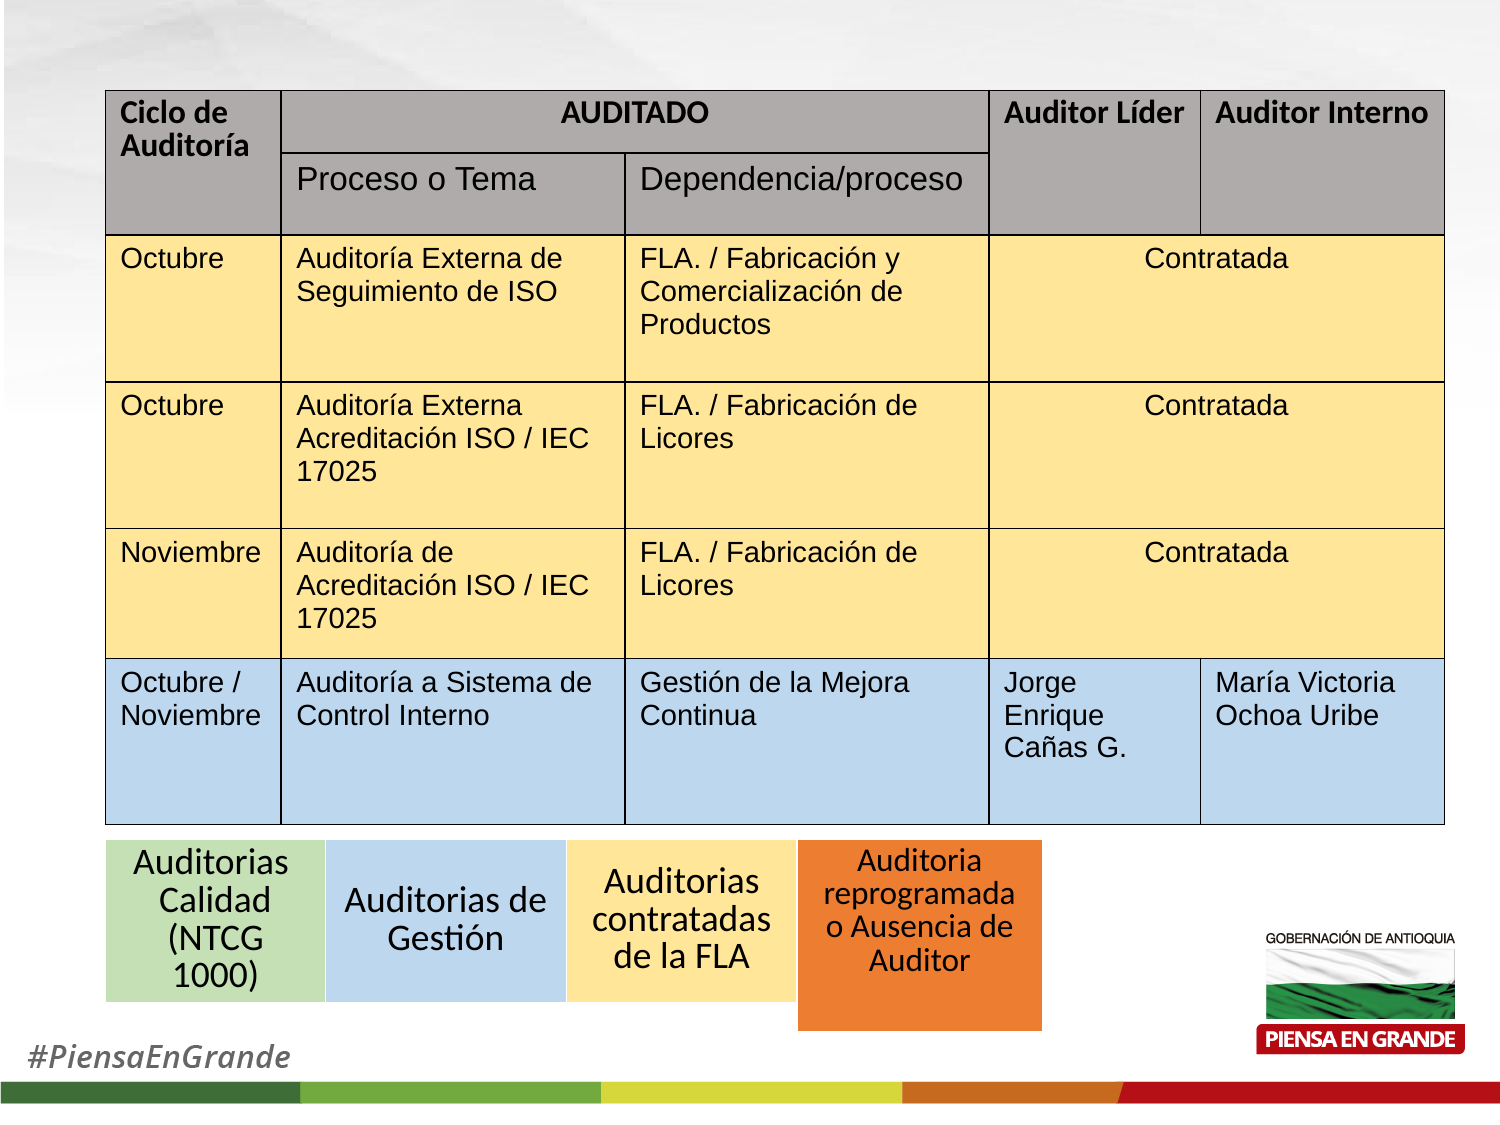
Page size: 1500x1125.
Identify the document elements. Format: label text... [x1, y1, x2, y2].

table_cell FLA. / Fabricación y Comercialización de Productos [626, 236, 988, 381]
table_cell Dependencia/proceso [626, 154, 988, 234]
picture [0, 0, 1500, 1125]
table_header Auditorias de Gestión [326, 840, 566, 1002]
table_cell Octubre / Noviembre [106, 659, 280, 824]
table_cell Auditoría de Acreditación ISO / IEC 17025 [282, 529, 624, 658]
table_cell Contratada [990, 529, 1444, 658]
table_header AUDITADO [282, 91, 988, 152]
table_header Ciclo de Auditoría [106, 91, 280, 234]
table_cell Jorge Enrique Cañas G. [990, 659, 1200, 824]
table_cell Contratada [990, 383, 1444, 528]
table_cell Proceso o Tema [282, 154, 624, 234]
table_cell FLA. / Fabricación de Licores [626, 529, 988, 658]
table_header Auditorias Calidad (NTCG 1000) [106, 840, 325, 1002]
table_cell María Victoria Ochoa Uribe [1201, 659, 1444, 824]
table_cell Gestión de la Mejora Continua [626, 659, 988, 824]
table_cell Auditoría a Sistema de Control Interno [282, 659, 624, 824]
table_cell FLA. / Fabricación de Licores [626, 383, 988, 528]
table_cell Auditoría Externa de Seguimiento de ISO [282, 236, 624, 381]
table_header Auditor Interno [1201, 91, 1444, 234]
table_header Auditorias contratadas de la FLA [567, 840, 796, 1002]
table_cell Auditoría Externa Acreditación ISO / IEC 17025 [282, 383, 624, 528]
table_cell Octubre [106, 236, 280, 381]
table_cell Noviembre [106, 529, 280, 658]
table_cell Contratada [990, 236, 1444, 381]
table_cell Octubre [106, 383, 280, 528]
table_header Auditoria reprogramada o Ausencia de Auditor [798, 840, 1042, 1031]
table_header Auditor Líder [990, 91, 1200, 234]
